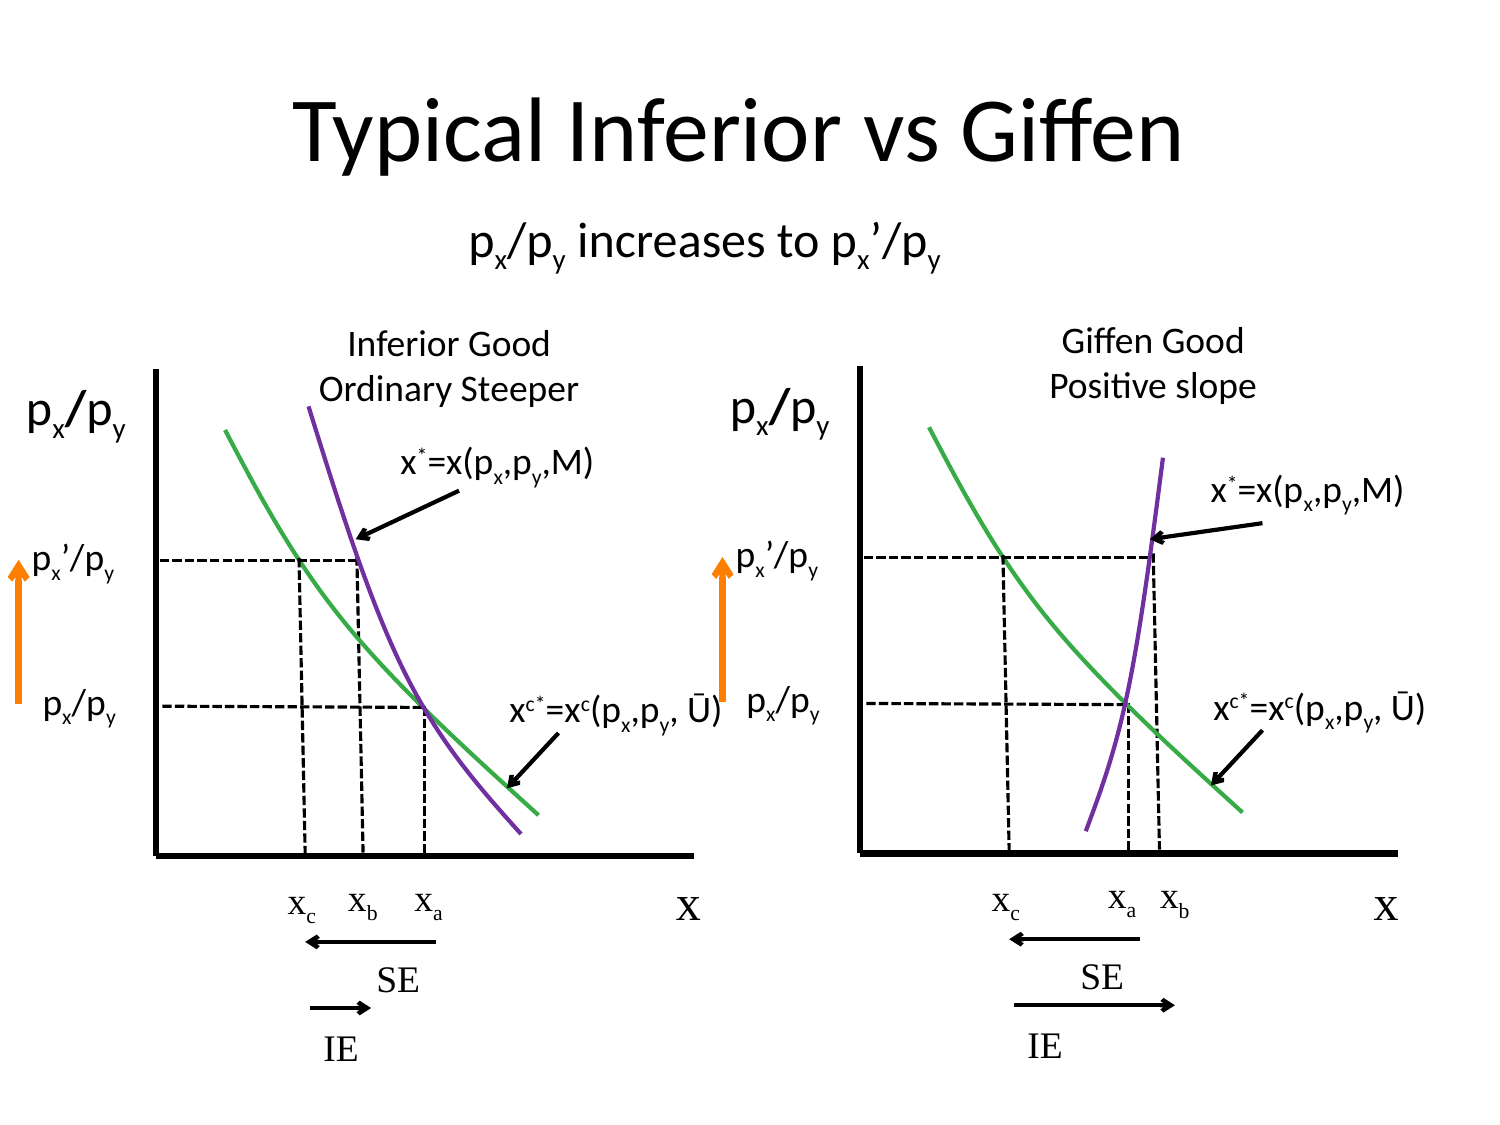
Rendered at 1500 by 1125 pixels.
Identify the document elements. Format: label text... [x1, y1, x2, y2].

text_box [1163, 714, 1205, 782]
text_box xb [333, 866, 393, 933]
text_box IE [308, 1016, 374, 1077]
text_box px’/py [720, 523, 846, 589]
title Typical Inferior vs Giffen [87, 37, 1391, 213]
text_box [1142, 544, 1154, 556]
text_box [1083, 714, 1124, 832]
text_box xc [273, 869, 332, 936]
text_box px’/py [16, 525, 142, 592]
text_box px/py [731, 667, 846, 734]
text_box [1219, 794, 1244, 815]
text_box [223, 429, 331, 559]
text_box Giffen Good Positive slope [1034, 308, 1272, 414]
text_box xa [399, 866, 458, 933]
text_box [356, 555, 364, 704]
text_box [515, 797, 540, 817]
text_box SE [361, 949, 436, 1008]
text_box [927, 426, 1034, 556]
text_box [1129, 677, 1147, 728]
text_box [355, 490, 460, 540]
text_box [1149, 457, 1166, 522]
text_box xc [976, 866, 1036, 933]
text_box x [661, 863, 719, 939]
text_box [471, 732, 501, 784]
text_box SE [1065, 945, 1140, 1004]
text_box IE [1012, 1013, 1078, 1074]
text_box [1002, 554, 1010, 852]
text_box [1210, 729, 1263, 786]
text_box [1149, 522, 1263, 540]
text_box x*=x(px,py,M) [385, 430, 610, 496]
text_box px/py [715, 365, 859, 449]
text_box xa [1093, 863, 1152, 930]
text_box [1013, 565, 1120, 694]
text_box px/py [27, 670, 142, 737]
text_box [356, 717, 364, 853]
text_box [506, 732, 559, 789]
text_box [306, 405, 523, 836]
text_box [369, 606, 418, 704]
text_box Inferior Good Ordinary Steeper [304, 311, 595, 417]
text_box [1112, 565, 1147, 701]
text_box xb [1145, 864, 1205, 931]
text_box px/py increases to px’/py [453, 199, 976, 283]
text_box x [1358, 863, 1417, 939]
text_box xc*=xc(px,py, Ū) [494, 677, 738, 744]
text_box px/py [11, 368, 155, 452]
text_box [311, 568, 351, 634]
text_box xc*=xc(px,py, Ū) [1198, 675, 1442, 742]
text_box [1152, 553, 1160, 850]
text_box x*=x(px,py,M) [1195, 457, 1420, 524]
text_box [298, 557, 306, 855]
